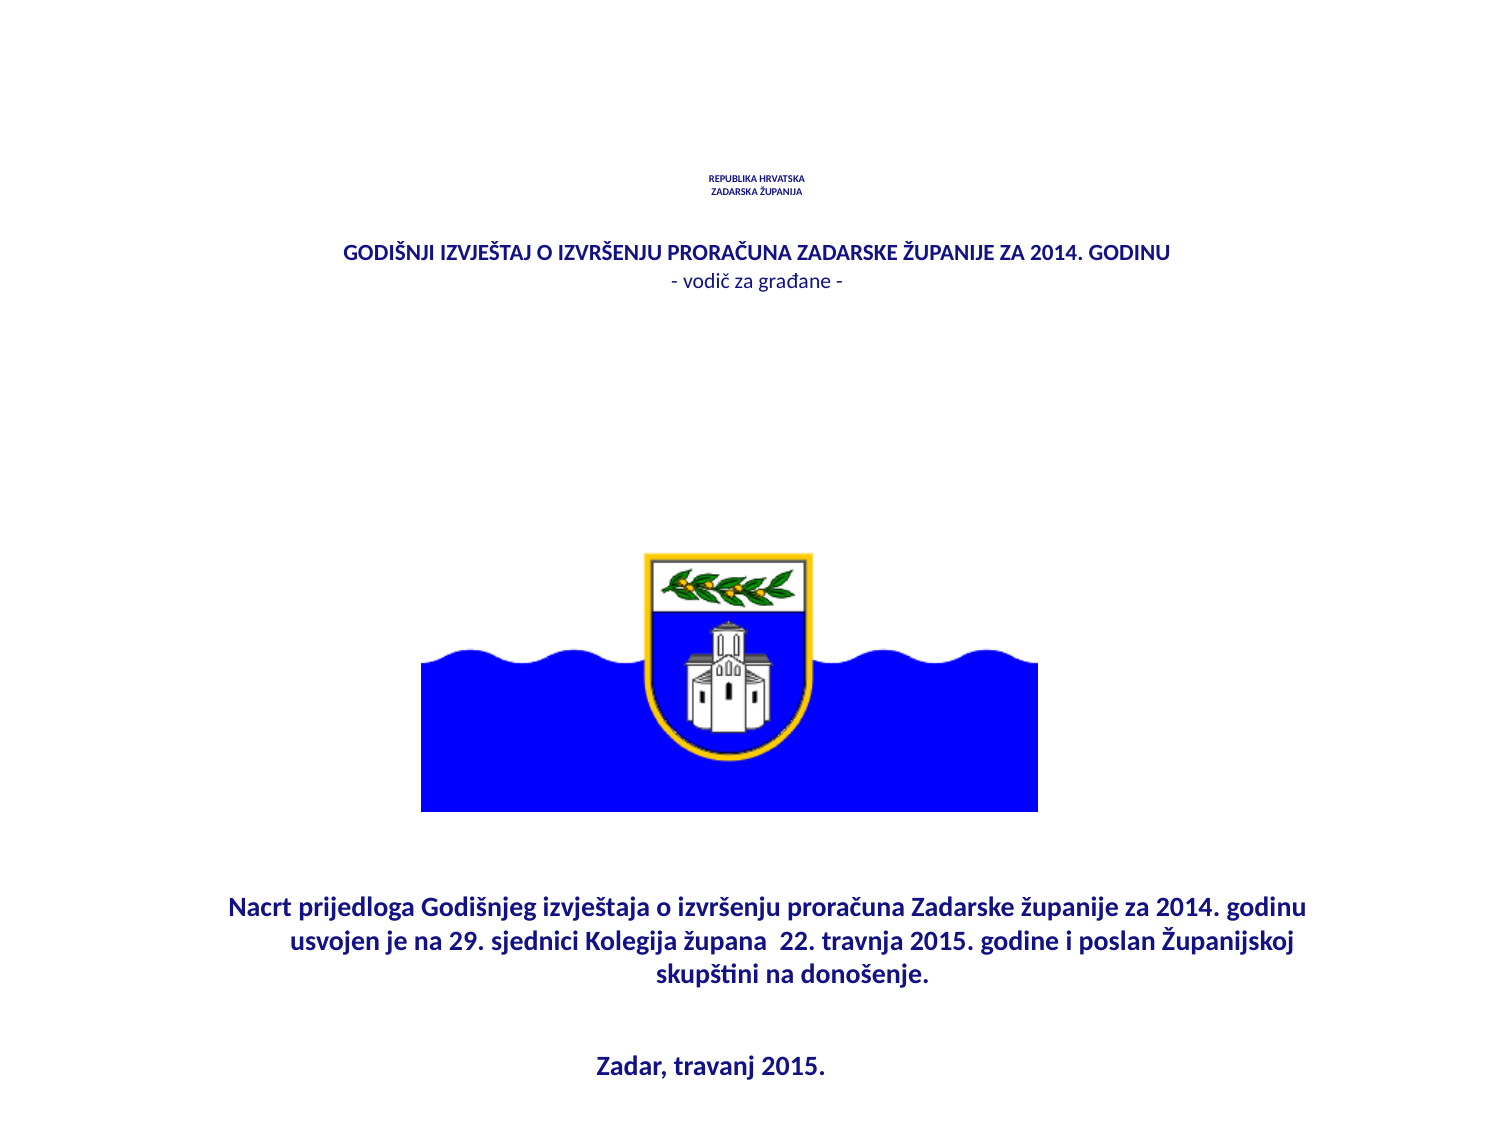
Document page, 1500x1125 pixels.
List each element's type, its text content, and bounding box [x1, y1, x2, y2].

subtitle Nacrt prijedloga Godišnjeg izvještaja o izvršenju proračuna Zadarske županije za 2014. godinu usvojen je na 29. sjednici Kolegija župana 22. travnja 2015. godine i poslan Županijskoj skupštini na donošenje. Zadar, travanj 2015. [206, 881, 1329, 1090]
title REPUBLIKA HRVATSKA ZADARSKA ŽUPANIJA GODIŠNJI IZVJEŠTAJ O IZVRŠENJU PRORAČUNA ZADARSKE ŽUPANIJE ZA 2014. GODINU - vodič za građane - [82, 152, 1432, 340]
picture [421, 503, 1038, 813]
